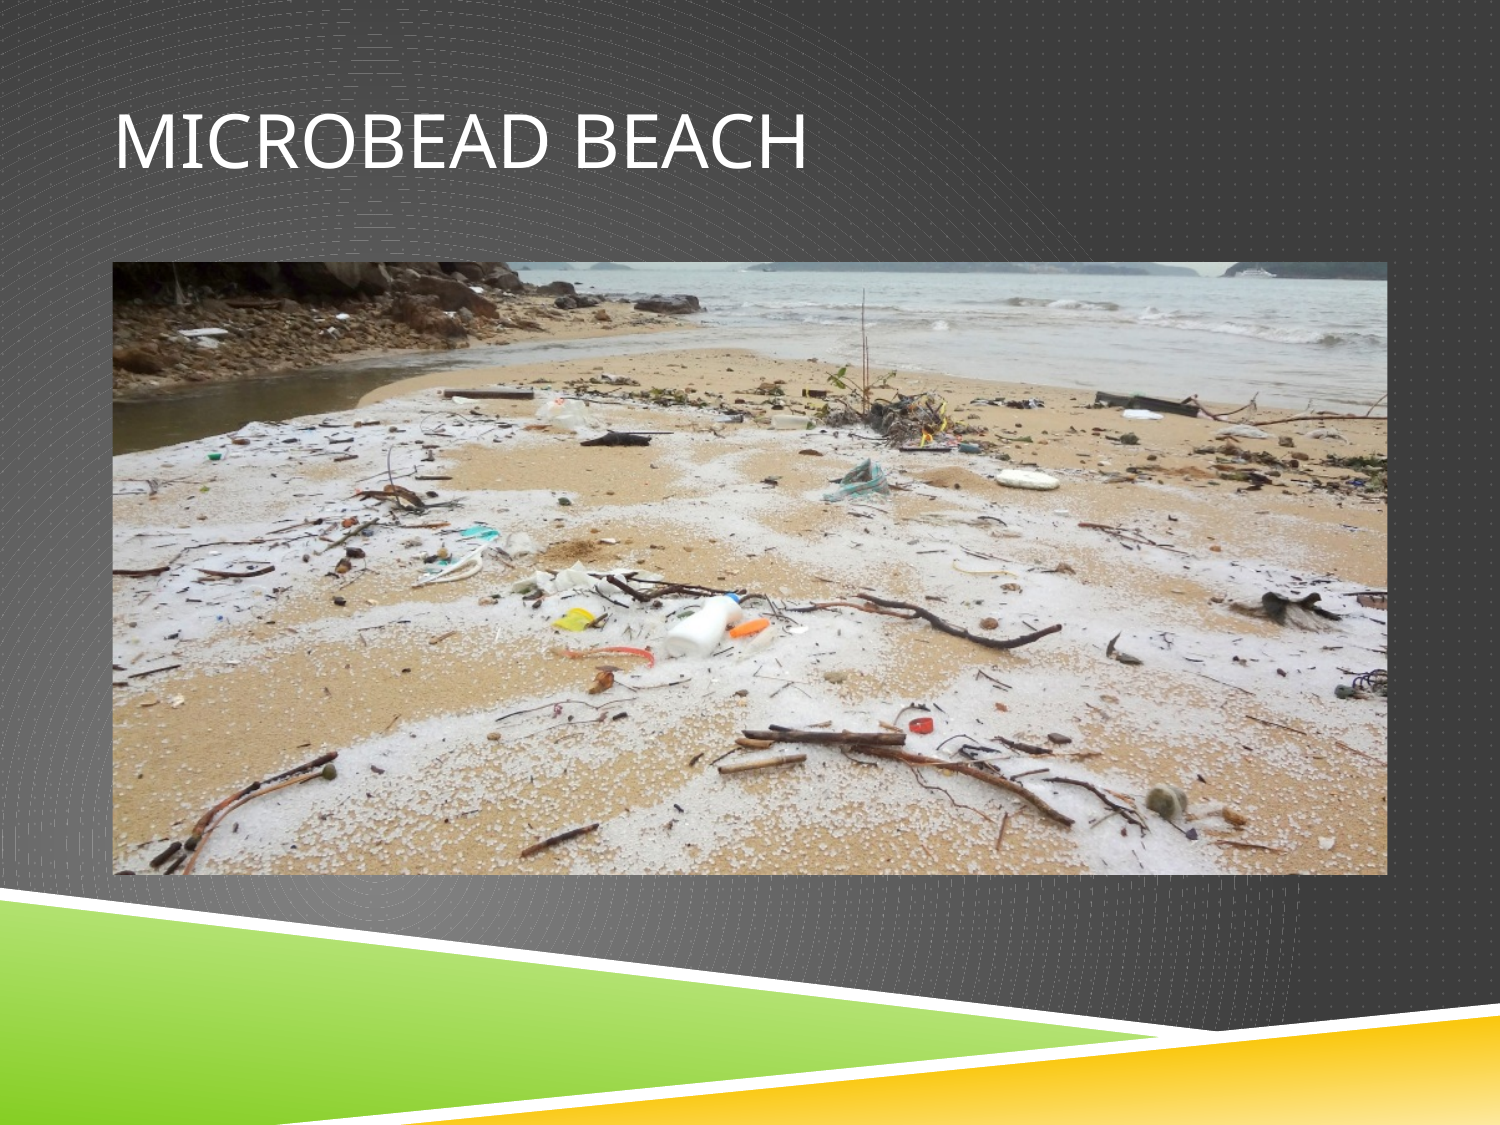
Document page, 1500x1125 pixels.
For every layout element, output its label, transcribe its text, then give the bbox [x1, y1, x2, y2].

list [112, 262, 1388, 876]
title Microbead beach [112, 45, 1388, 233]
